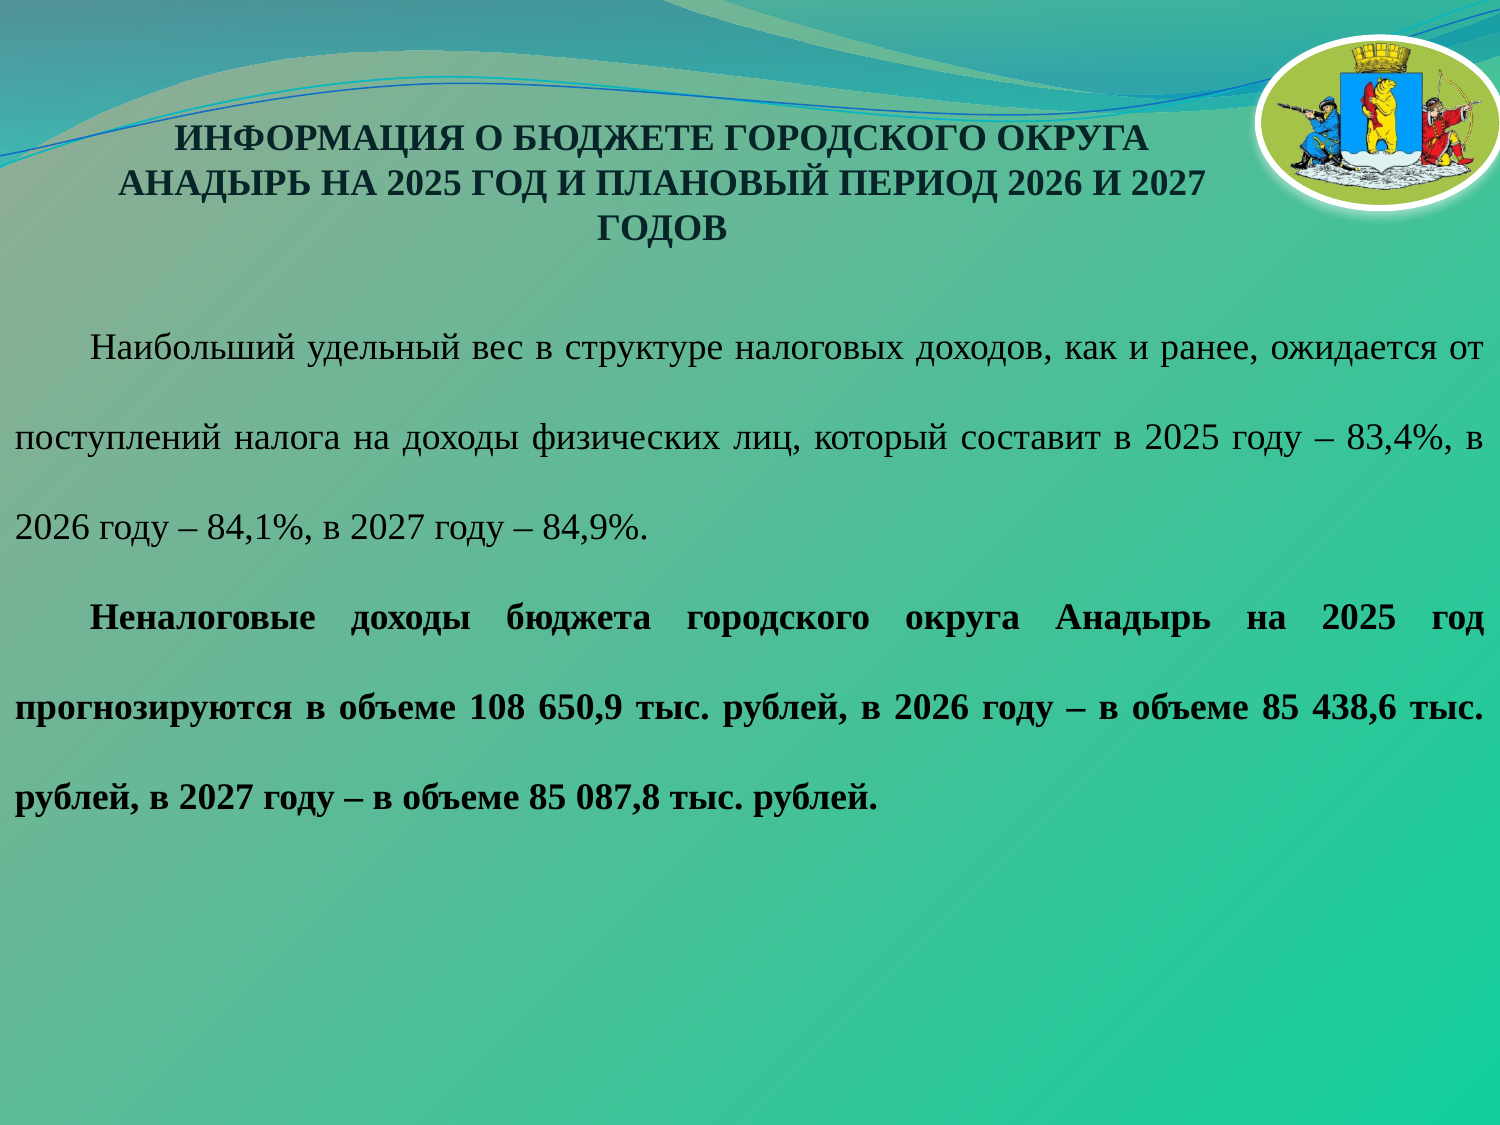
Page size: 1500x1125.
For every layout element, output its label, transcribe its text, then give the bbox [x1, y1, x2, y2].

text_box Наибольший удельный вес в структуре налоговых доходов, как и ранее, ожидается от поступлений налога на доходы физических лиц, который составит в 2025 году – 83,4%, в 2026 году – 84,1%, в 2027 году – 84,9%. Неналоговые доходы бюджета городского округа Анадырь на 2025 год прогнозируются в объеме 108 650,9 тыс. рублей, в 2026 году – в объеме 85 438,6 тыс. рублей, в 2027 году – в объеме 85 087,8 тыс. рублей. [0, 269, 1500, 870]
text_box [1492, 82, 1500, 163]
picture [1275, 41, 1487, 191]
text_box Информация о бюджете городского округа Анадырь на 2025 год и плановый период 2026 и 2027 годов [82, 105, 1243, 256]
text_box [1254, 81, 1269, 164]
text_box [1327, 203, 1434, 212]
text_box [1332, 34, 1428, 41]
